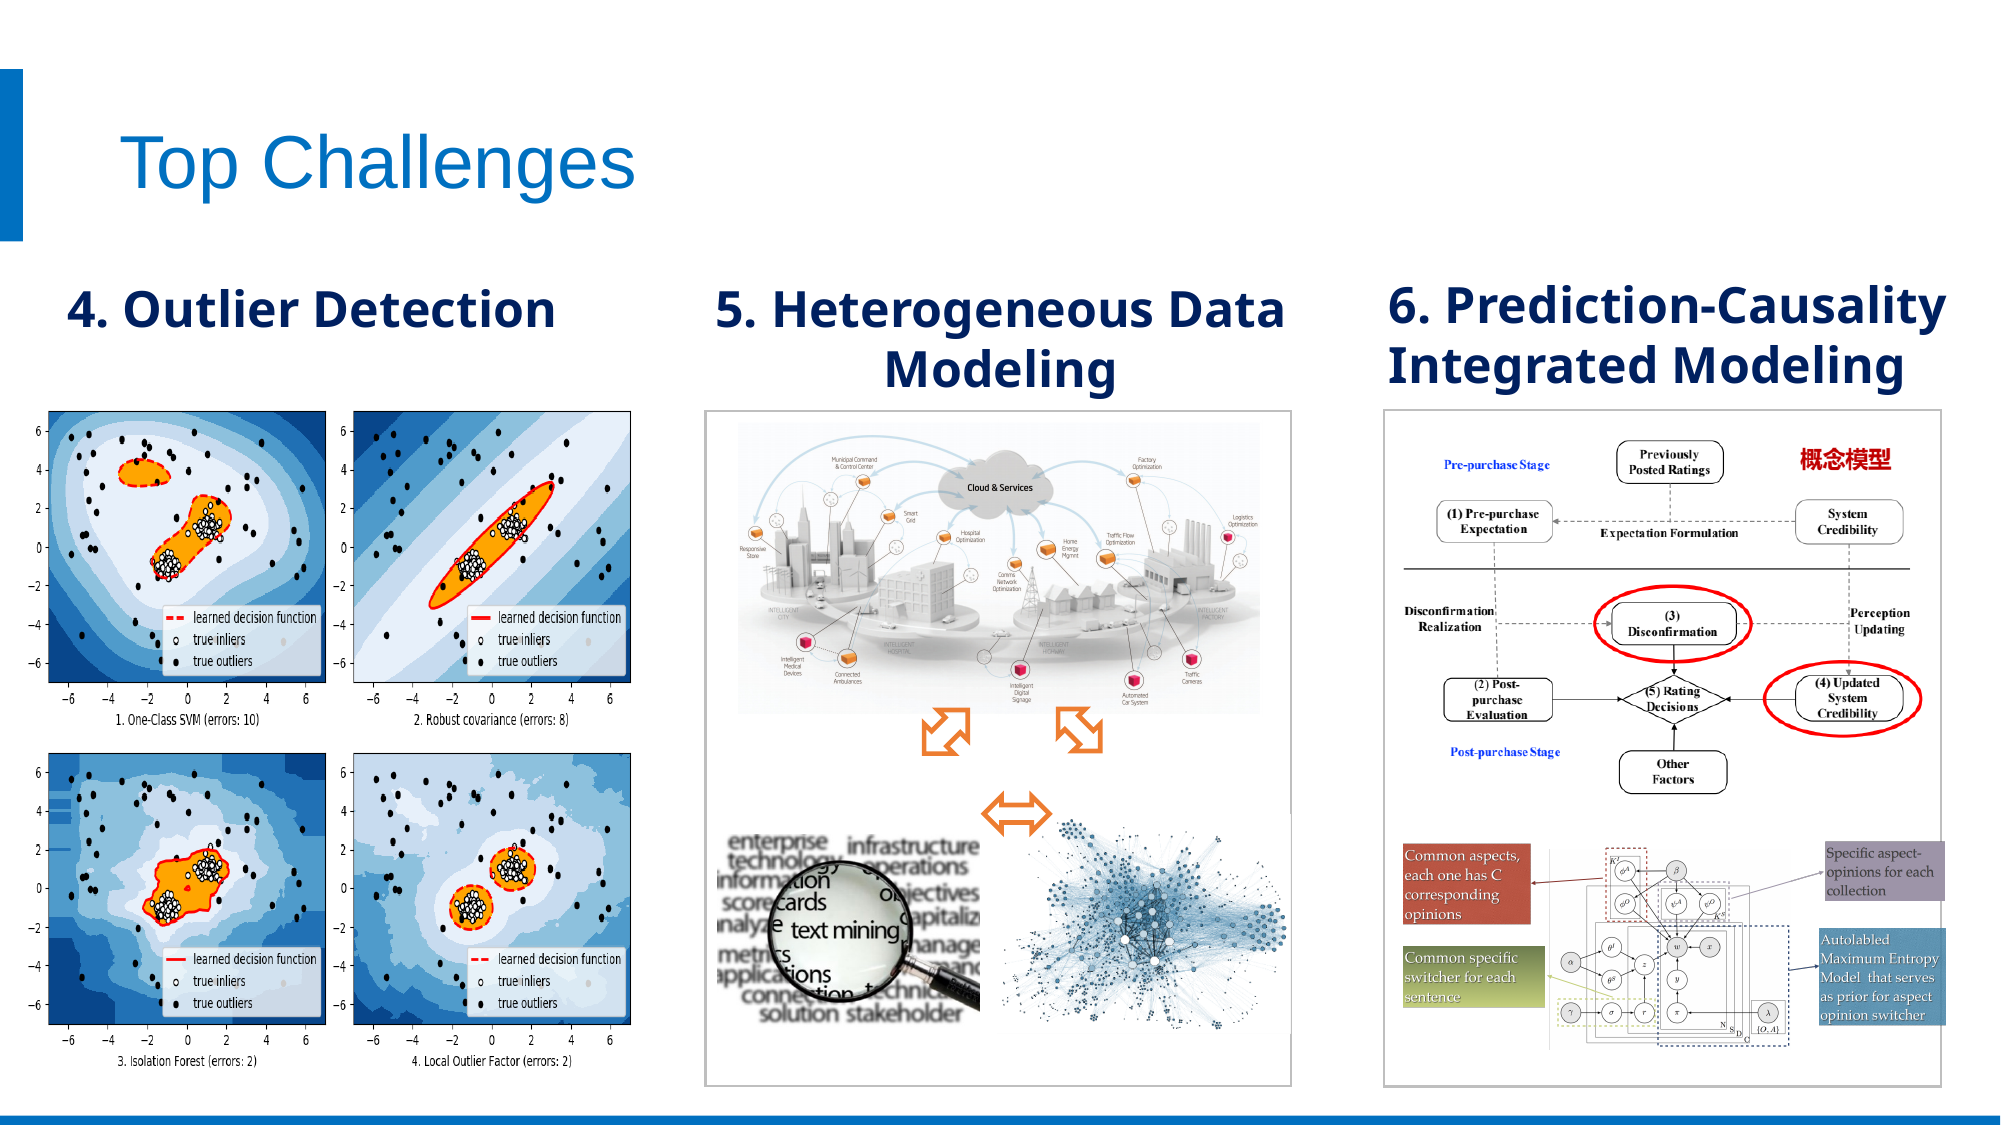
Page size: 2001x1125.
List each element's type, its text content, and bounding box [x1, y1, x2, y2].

title Top Challenges [104, 69, 1863, 230]
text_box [699, 269, 1304, 1087]
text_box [23, 269, 655, 1097]
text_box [1374, 266, 2000, 1087]
